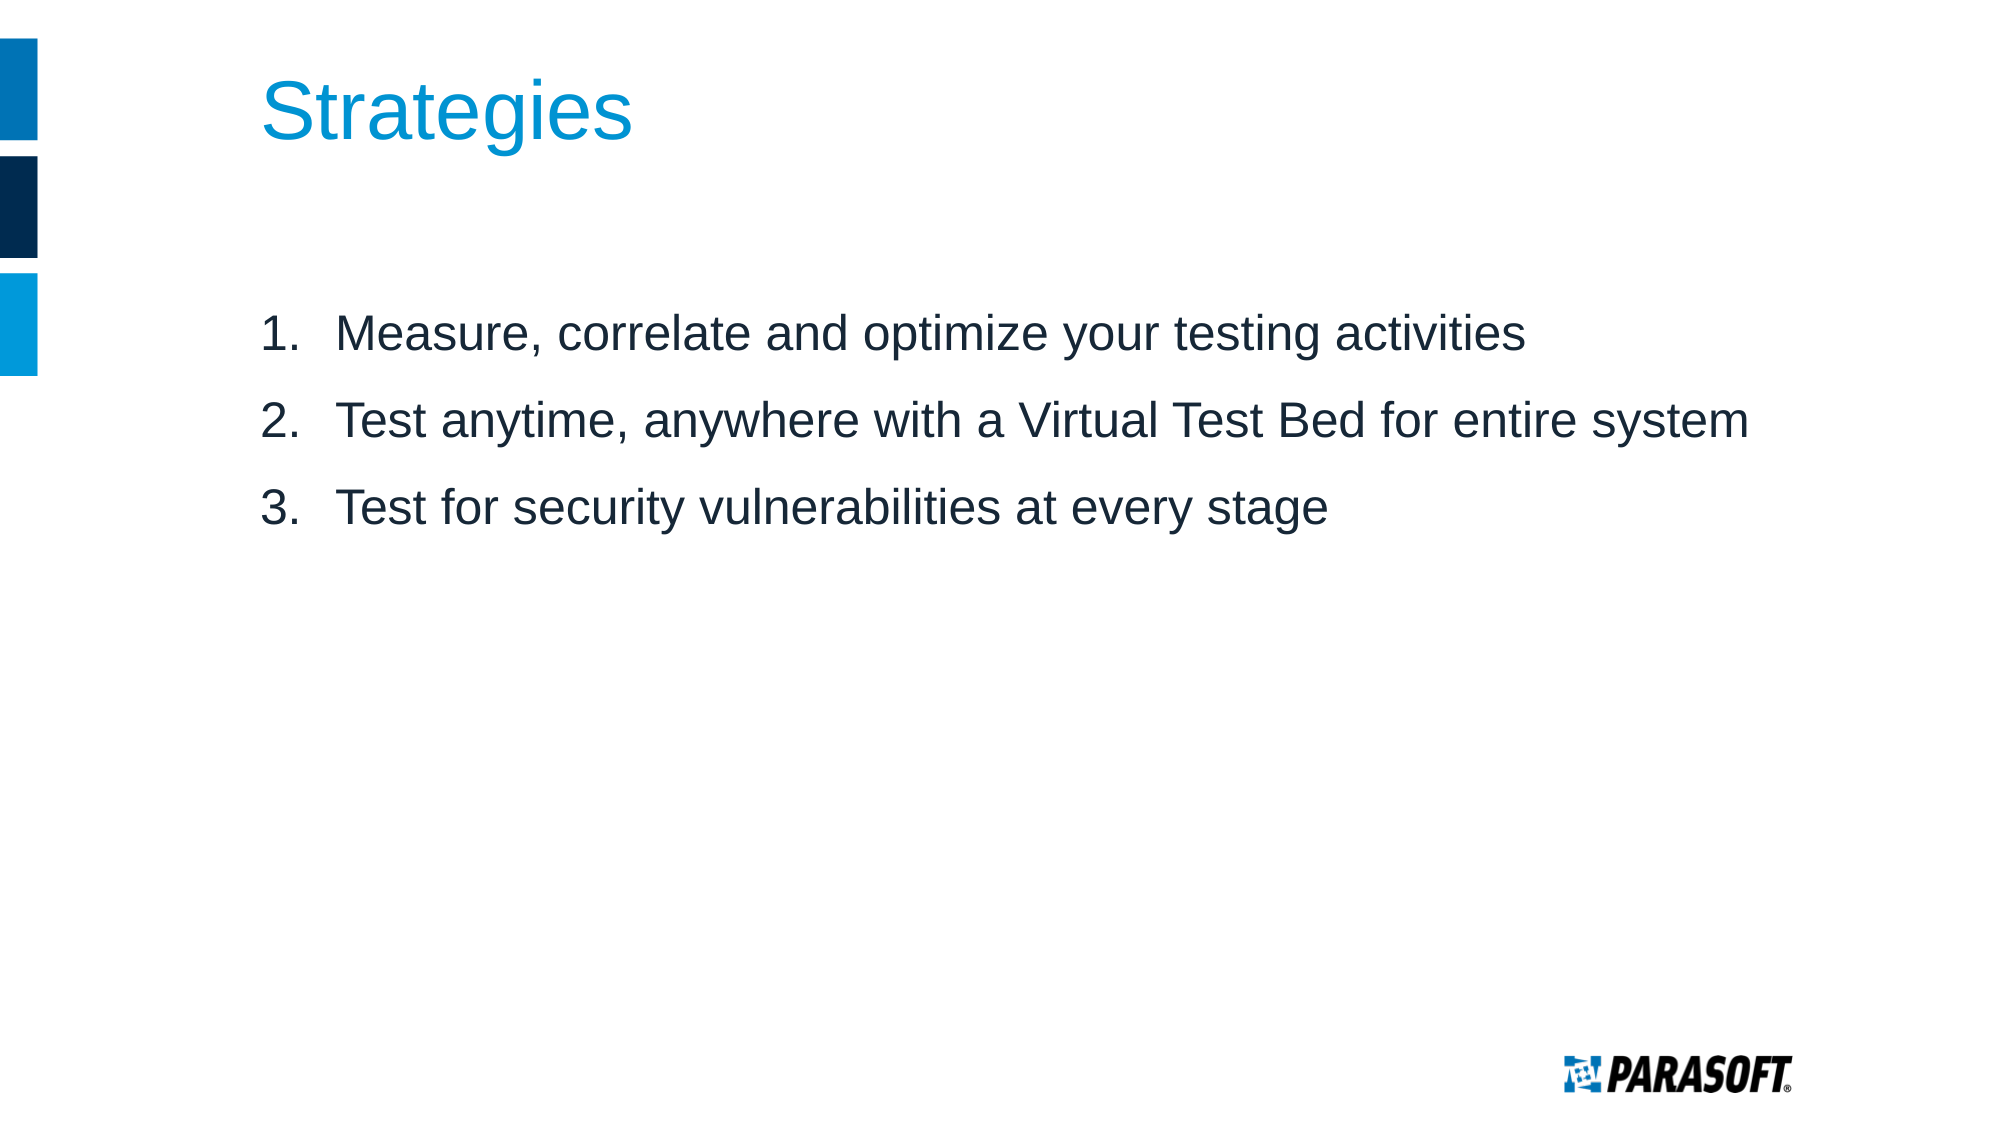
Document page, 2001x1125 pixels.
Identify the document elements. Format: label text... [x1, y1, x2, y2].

title Strategies [245, 59, 1970, 278]
list Measure, correlate and optimize your testing activities Test anytime, anywhere with a Virtual Test Bed for entire system Test for security vulnerabilities at every stage [245, 299, 1970, 1014]
picture [1564, 1055, 1793, 1093]
picture [0, 26, 48, 386]
